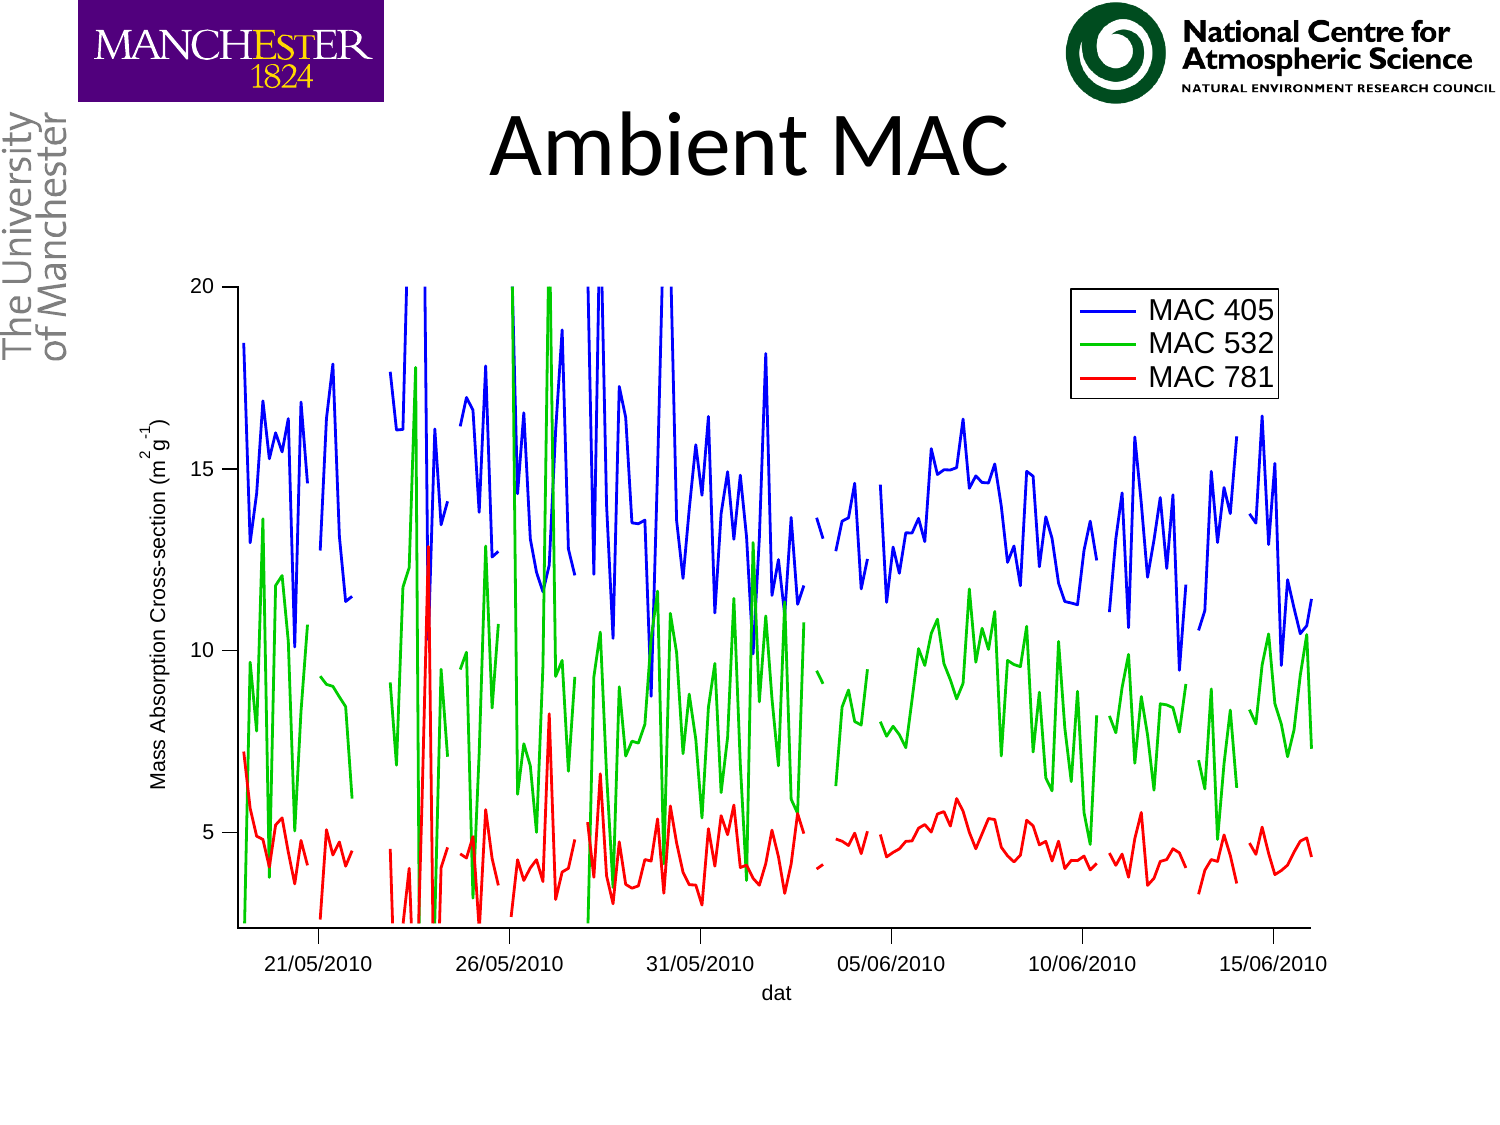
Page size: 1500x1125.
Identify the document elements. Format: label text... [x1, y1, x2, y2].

title Ambient MAC [75, 45, 1425, 233]
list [136, 262, 1364, 1006]
picture [1062, 0, 1500, 105]
